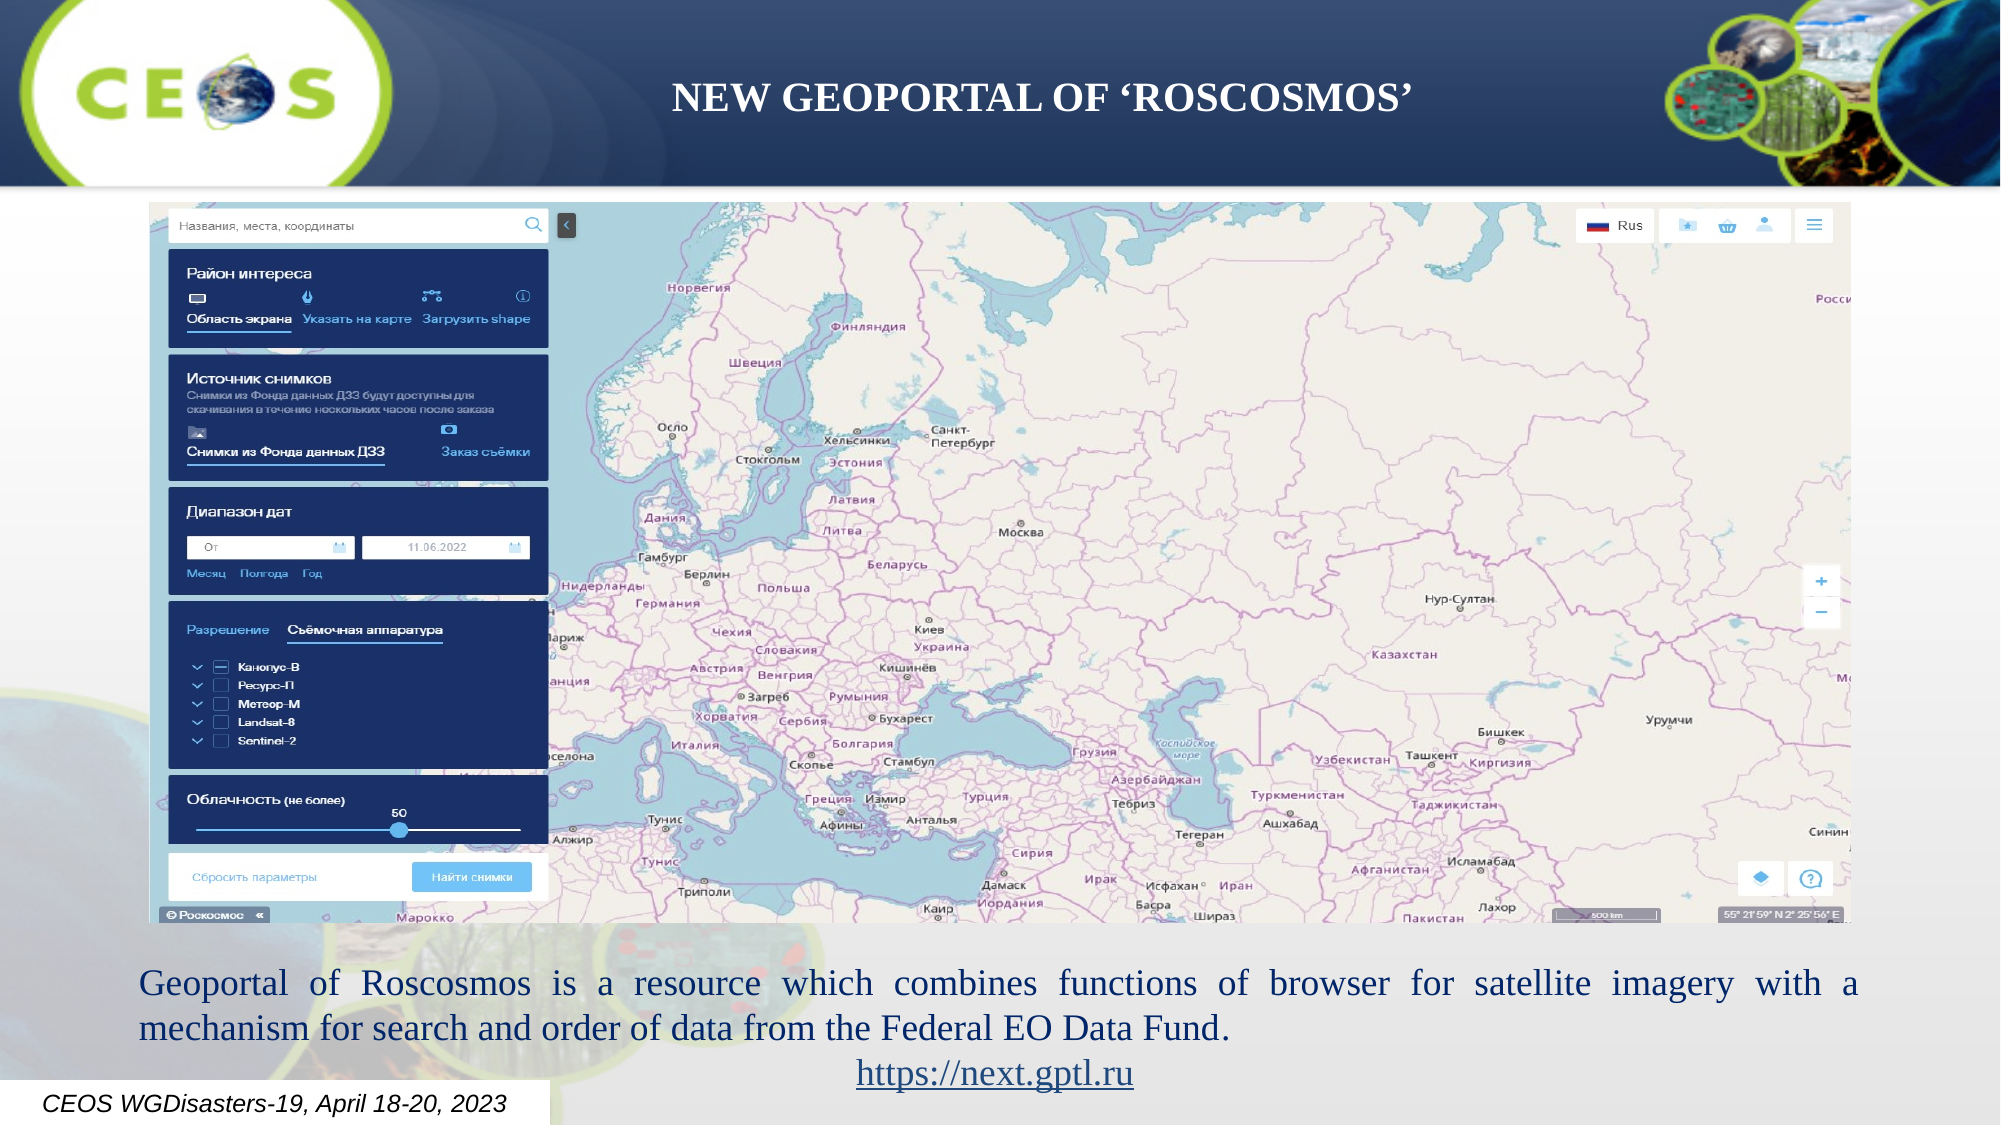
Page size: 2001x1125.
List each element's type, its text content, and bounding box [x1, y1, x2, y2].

picture [0, 0, 2001, 1125]
text_box CEOS WGDisasters-19, April 18-20, 2023 [0, 1080, 550, 1125]
text_box NEW GEOPORTAL OF ‘ROSCOSMOS’ [309, 50, 1777, 130]
text_box Geoportal of Roscosmos is a resource which combines functions of browser for satellite imagery with a mechanism for search and order of data from the Federal EO Data Fund. https://next.gptl.ru [124, 951, 1876, 1101]
